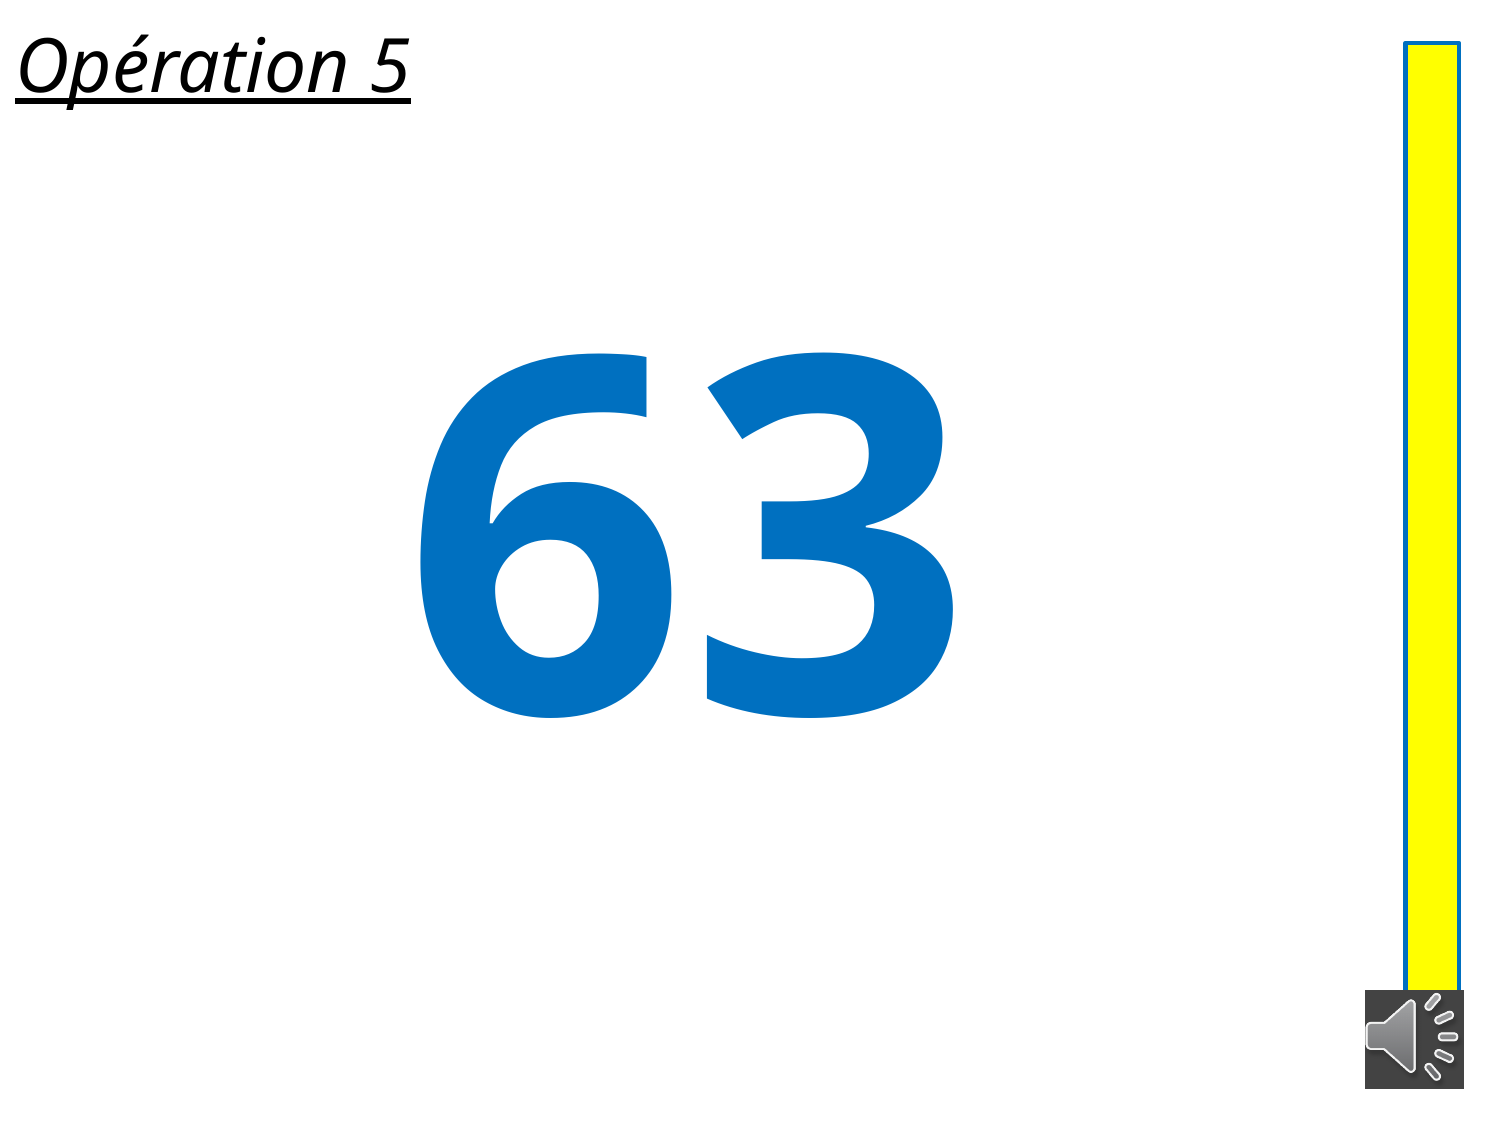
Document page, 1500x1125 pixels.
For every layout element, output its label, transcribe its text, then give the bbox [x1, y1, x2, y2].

text_box 63 [47, 208, 1329, 821]
text_box [1403, 41, 1461, 987]
title Opération 5 [0, 0, 502, 126]
picture [1364, 989, 1465, 1090]
